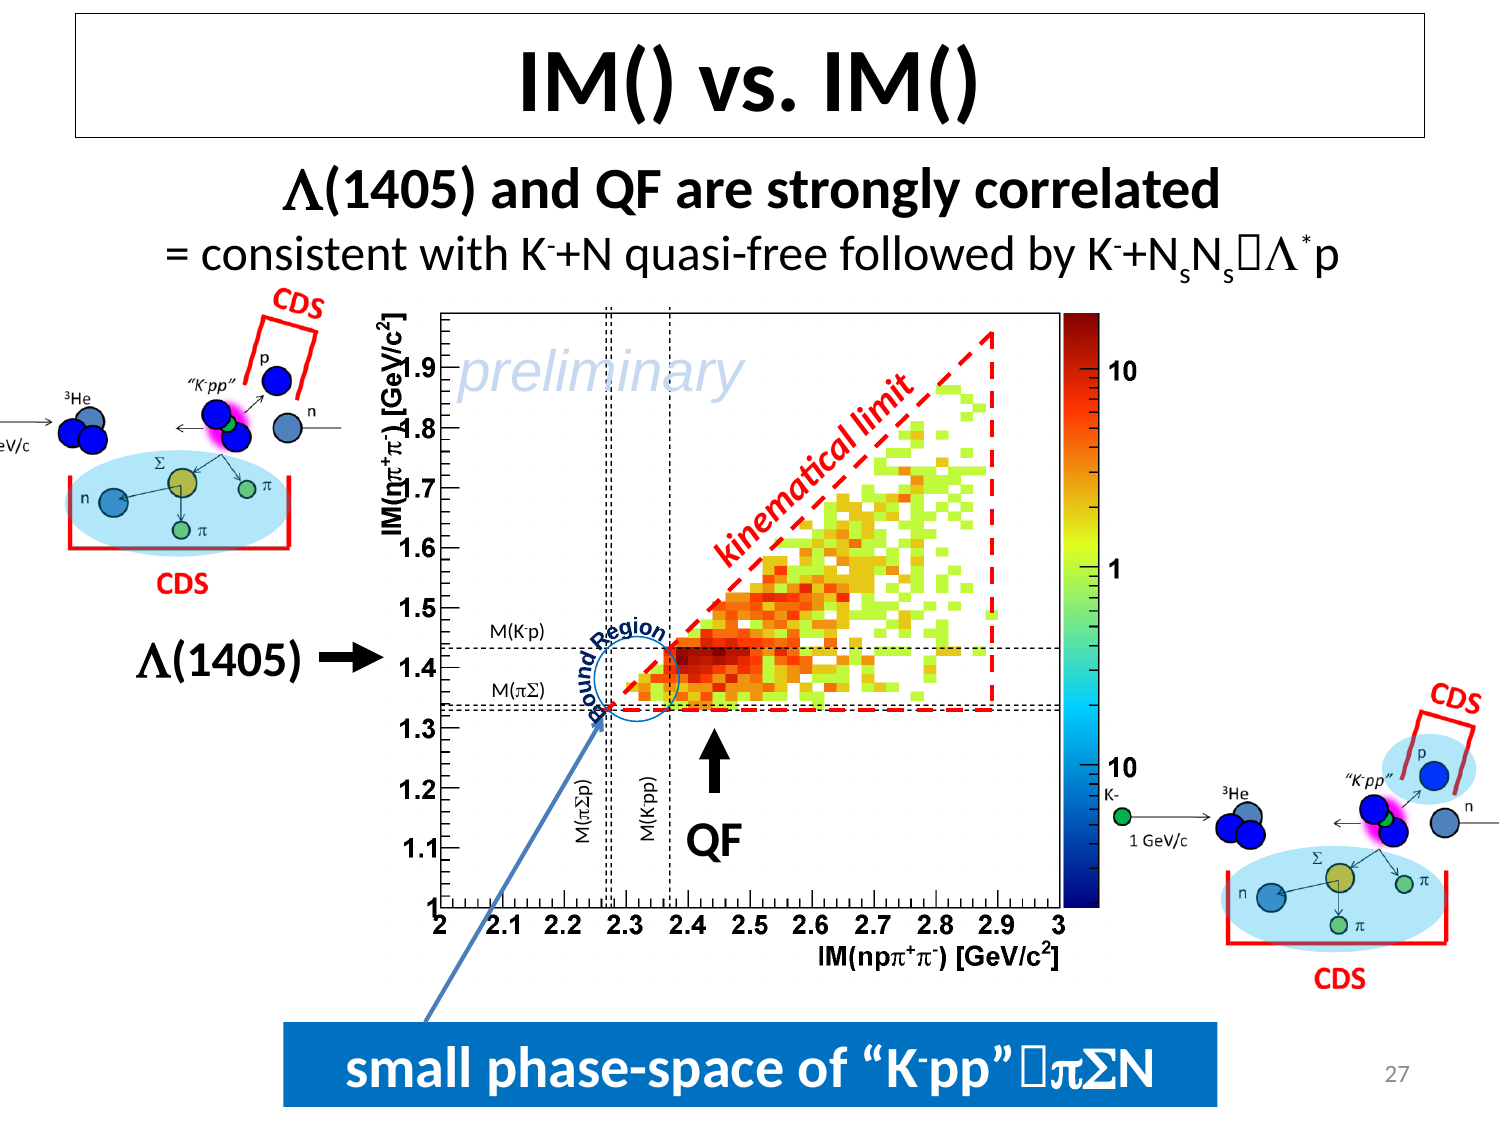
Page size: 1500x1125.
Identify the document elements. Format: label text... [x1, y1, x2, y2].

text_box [607, 332, 991, 709]
slide_number 27 [1218, 1042, 1425, 1103]
text_box L(1405) and QF are strongly correlated = consistent with K-+N quasi-free followed by K-+NsNsL*p [149, 143, 1355, 297]
picture [0, 261, 342, 622]
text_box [424, 717, 604, 1023]
picture [362, 290, 1500, 1017]
text_box small phase-space of “K-pp”pSN [283, 1022, 1218, 1107]
text_box L(1405) [121, 629, 318, 695]
